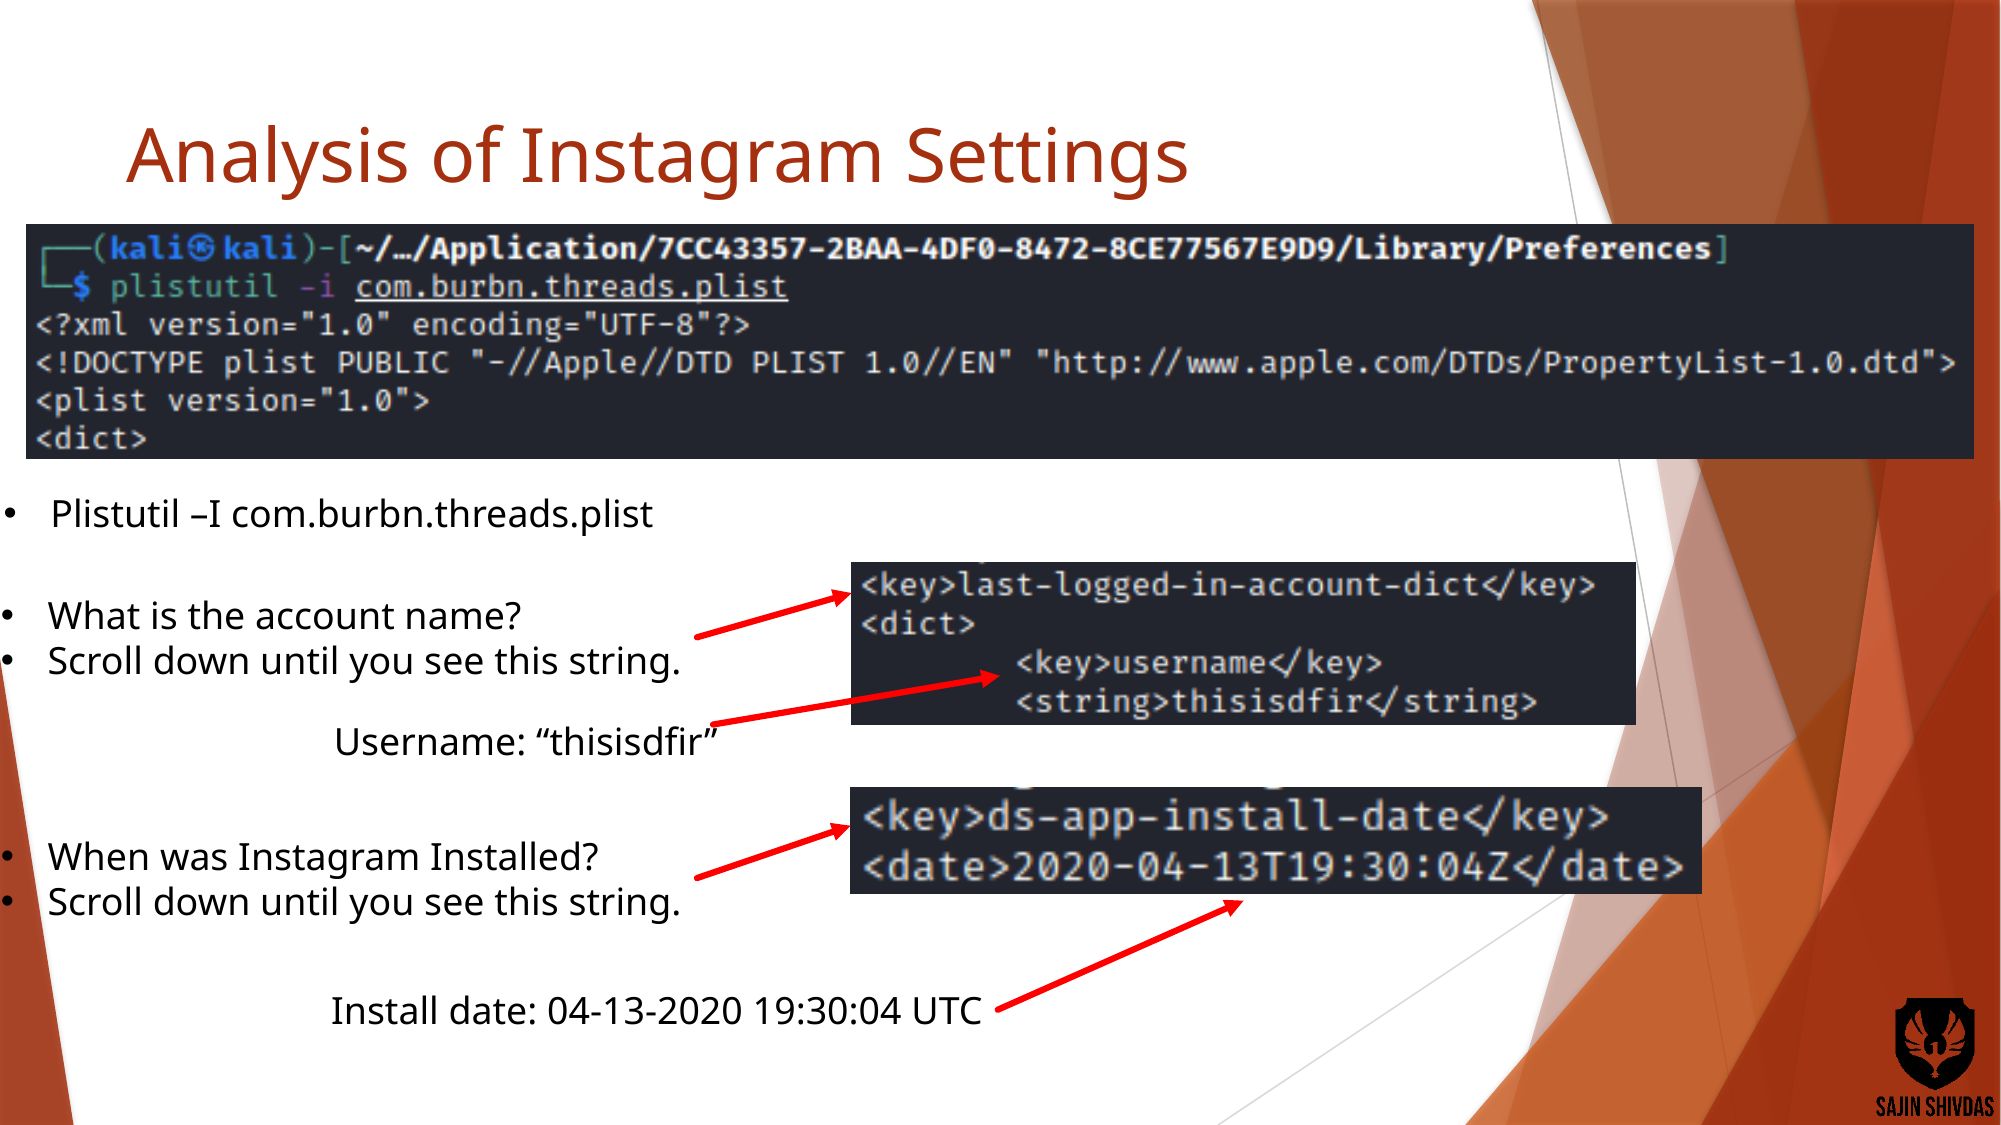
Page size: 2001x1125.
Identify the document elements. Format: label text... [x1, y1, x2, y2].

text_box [961, 900, 1245, 1011]
text_box Plistutil –I com.burbn.threads.plist [0, 482, 669, 542]
picture [1863, 985, 2001, 1125]
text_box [712, 675, 1001, 726]
picture [849, 787, 1703, 895]
text_box Username: “thisisdfir” [318, 710, 733, 770]
title Analysis of Instagram Settings [111, 99, 1522, 223]
picture [25, 223, 1975, 459]
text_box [656, 592, 853, 639]
picture [851, 561, 1636, 725]
text_box When was Instagram Installed? Scroll down until you see this string. [0, 825, 697, 931]
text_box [656, 825, 852, 880]
text_box What is the account name? Scroll down until you see this string. [0, 584, 697, 690]
text_box Install date: 04-13-2020 19:30:04 UTC [316, 979, 998, 1040]
